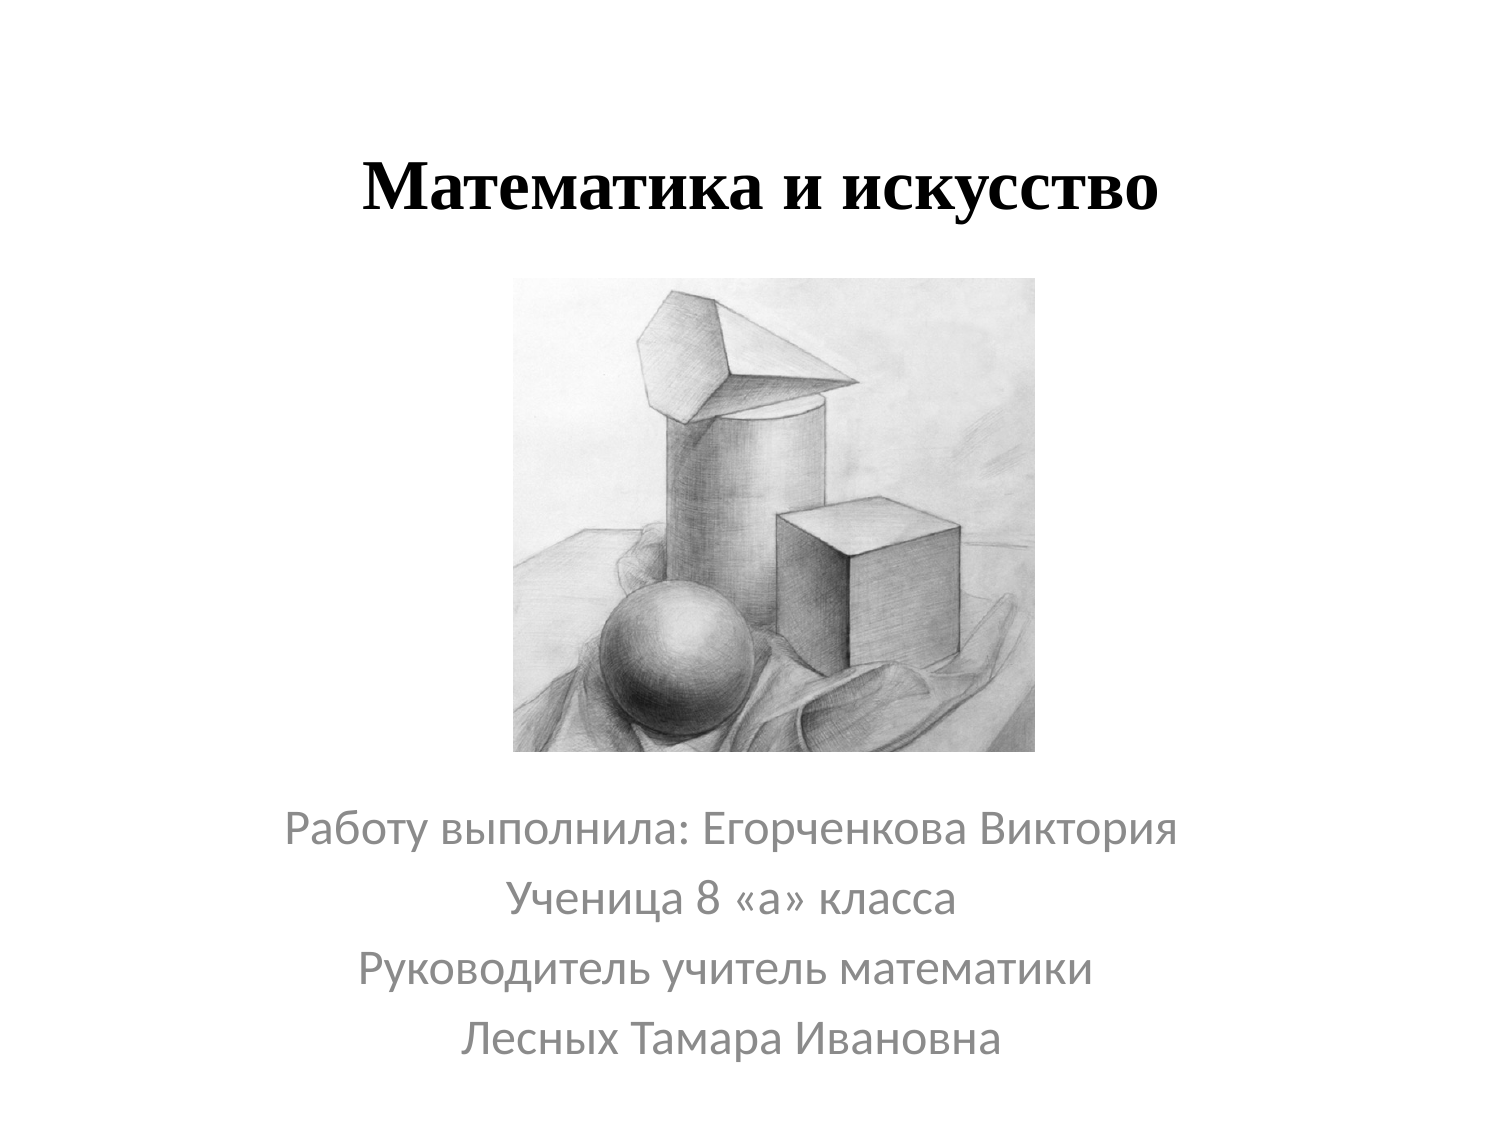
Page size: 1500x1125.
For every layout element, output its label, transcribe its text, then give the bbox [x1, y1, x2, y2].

picture [513, 278, 1035, 752]
title Математика и искусство [123, 116, 1399, 279]
subtitle Работу выполнила: Егорченкова Виктория Ученица 8 «а» класса Руководитель учитель математики Лесных Тамара Ивановна [100, 786, 1363, 1075]
